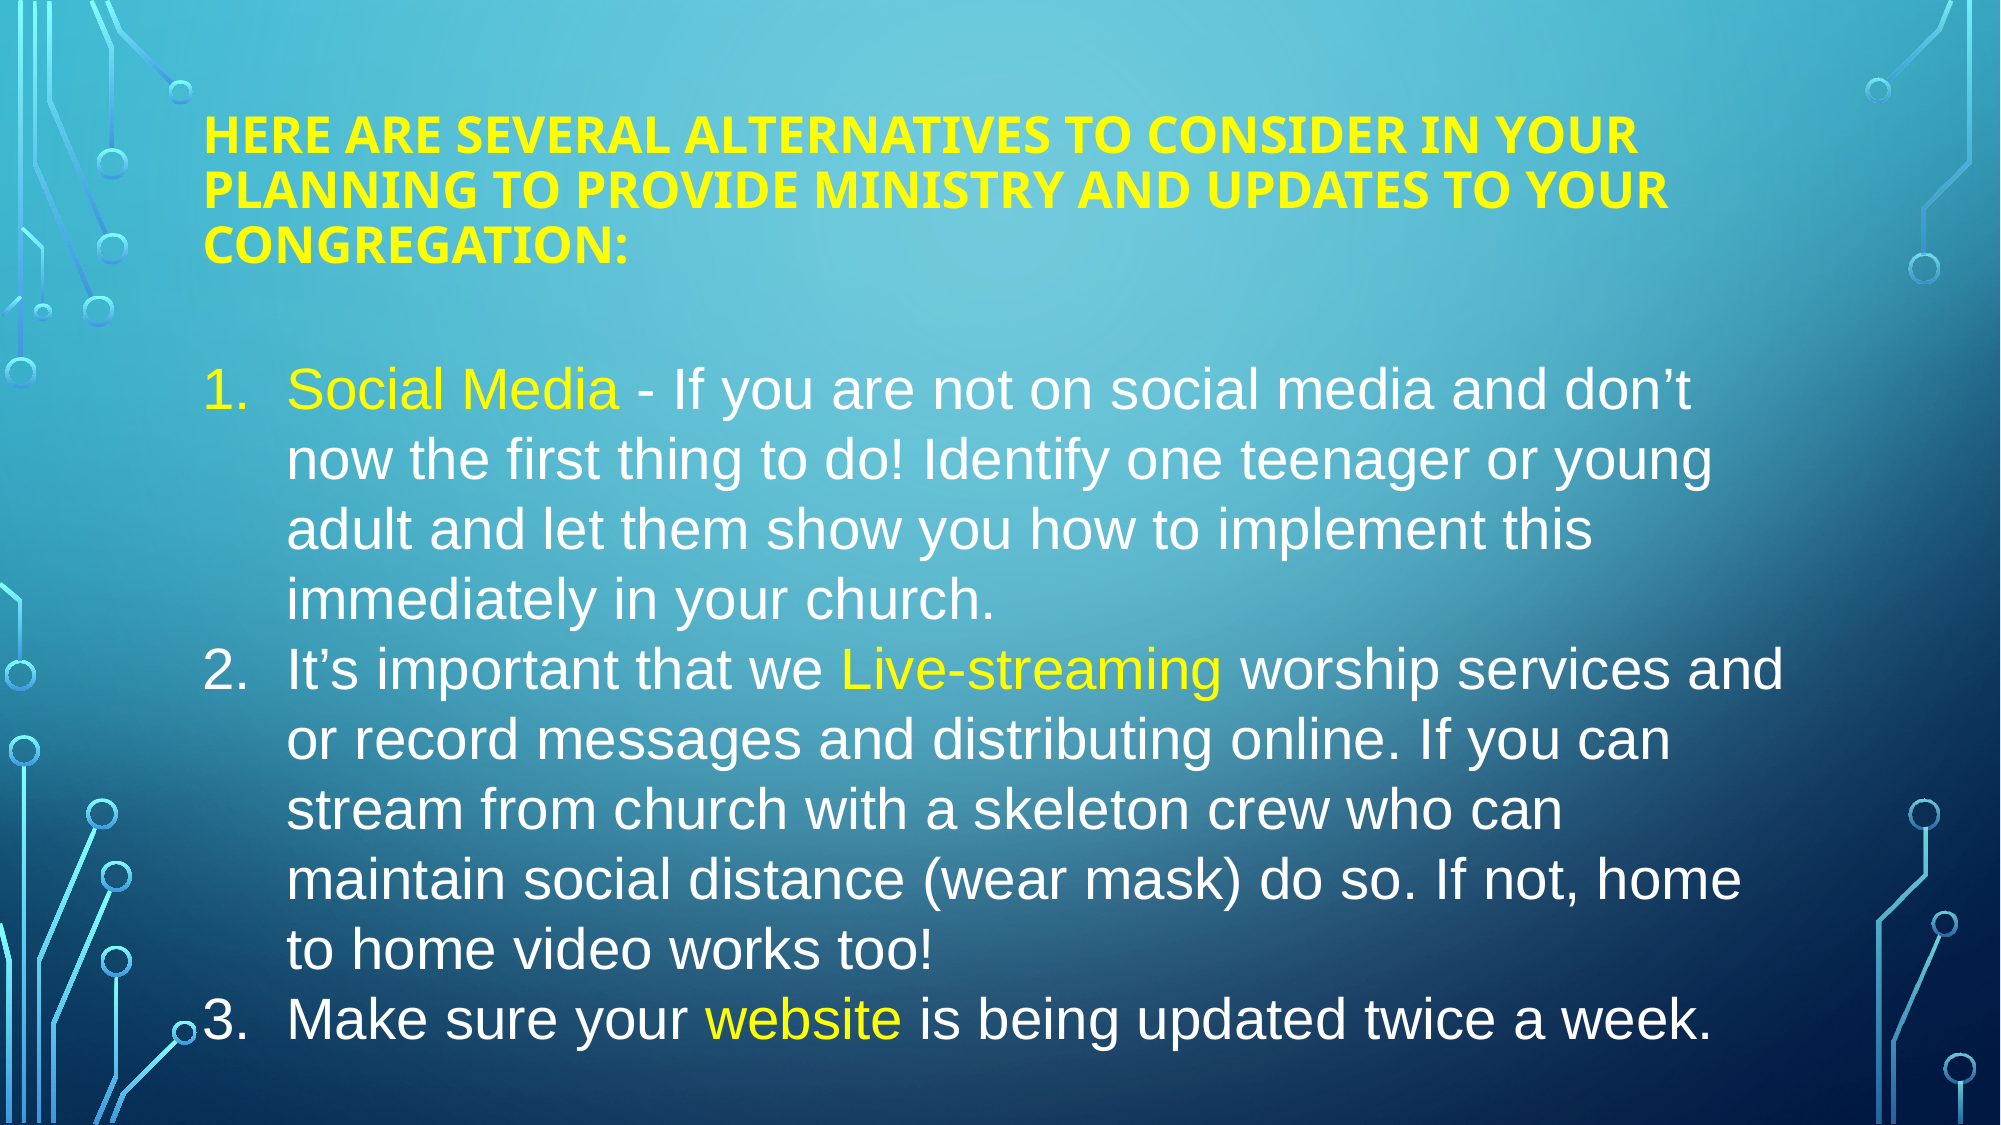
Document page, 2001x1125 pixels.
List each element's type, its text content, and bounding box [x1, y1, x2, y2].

text_box Social Media - If you are not on social media and don’t now the first thing to do! Identify one teenager or young adult and let them show you how to implement this immediately in your church. It’s important that we Live-streaming worship services and or record messages and distributing online. If you can stream from church with a skeleton crew who can maintain social distance (wear mask) do so. If not, home to home video works too! Make sure your website is being updated twice a week. [187, 343, 1813, 1104]
title Here are several alternatives to consider in your planning to provide ministry and updates to your congregation: [187, 101, 1813, 343]
